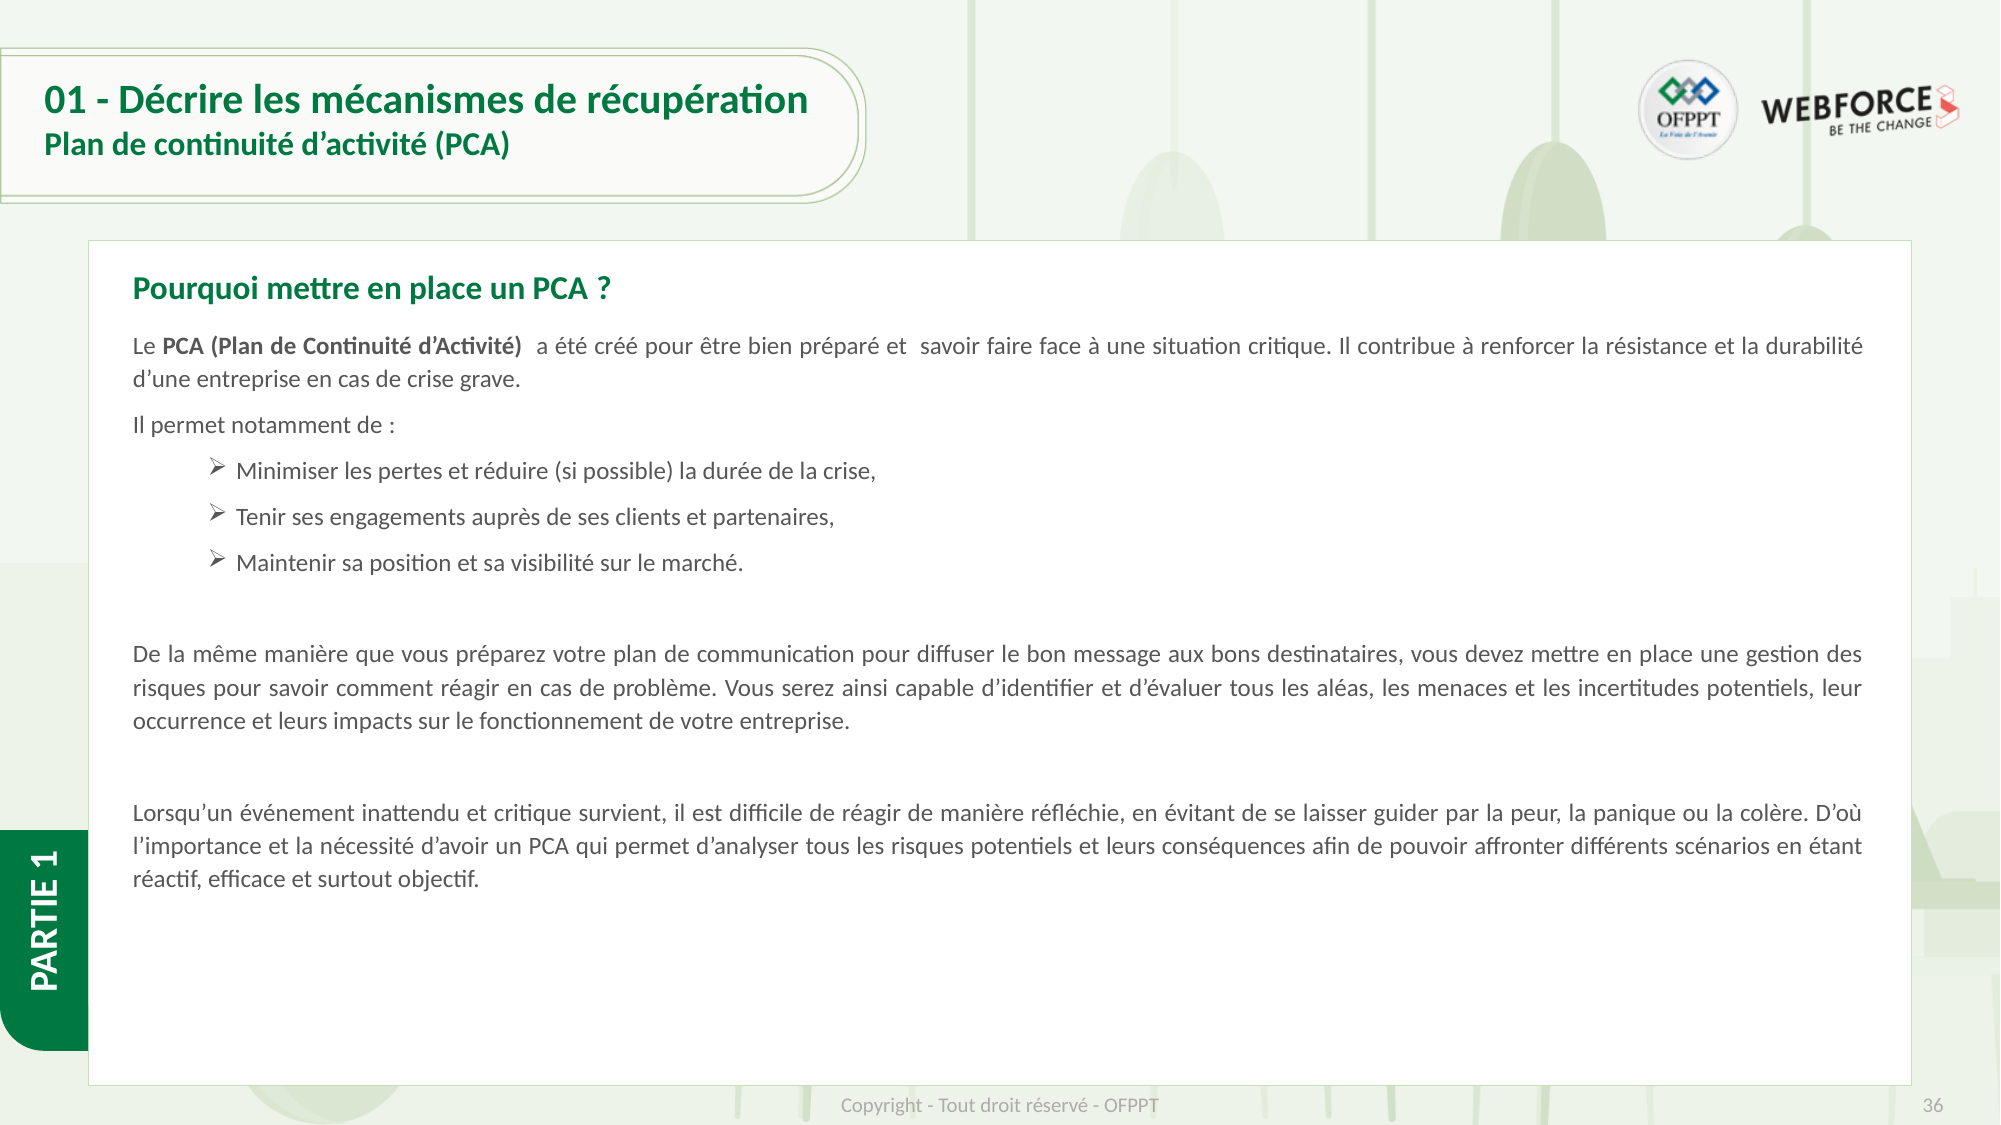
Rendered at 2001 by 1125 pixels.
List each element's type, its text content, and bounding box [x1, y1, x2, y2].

picture [1754, 75, 1967, 145]
picture [1634, 56, 1743, 164]
list Pourquoi mettre en place un PCA ? [118, 265, 1881, 318]
list Plan de continuité d’activité (PCA) [29, 119, 863, 192]
title 01 - Décrire les mécanismes de récupération [29, 65, 863, 119]
list Le PCA (Plan de Continuité d’Activité) a été créé pour être bien préparé et savoir faire face à une situation critique. Il contribue à renforcer la résistance et la durabilité d’une entreprise en cas de crise grave. Il permet notamment de : Minimiser les pertes et réduire (si possible) la durée de la crise, Tenir ses engagements auprès de ses clients et partenaires, Maintenir sa position et sa visibilité sur le marché. De la même manière que vous préparez votre plan de communication pour diffuser le bon message aux bons destinataires, vous devez mettre en place une gestion des risques pour savoir comment réagir en cas de problème. Vous serez ainsi capable d’identifier et d’évaluer tous les aléas, les menaces et les incertitudes potentiels, leur occurrence et leurs impacts sur le fonctionnement de votre entreprise. Lorsqu’un événement inattendu et critique survient, il est difficile de réagir de manière réfléchie, en évitant de se laisser guider par la peur, la panique ou la colère. D’où l’importance et la nécessité d’avoir un PCA qui permet d’analyser tous les risques potentiels et leurs conséquences afin de pouvoir affronter différents scénarios en étant réactif, efficace et surtout objectif. [118, 318, 1881, 930]
